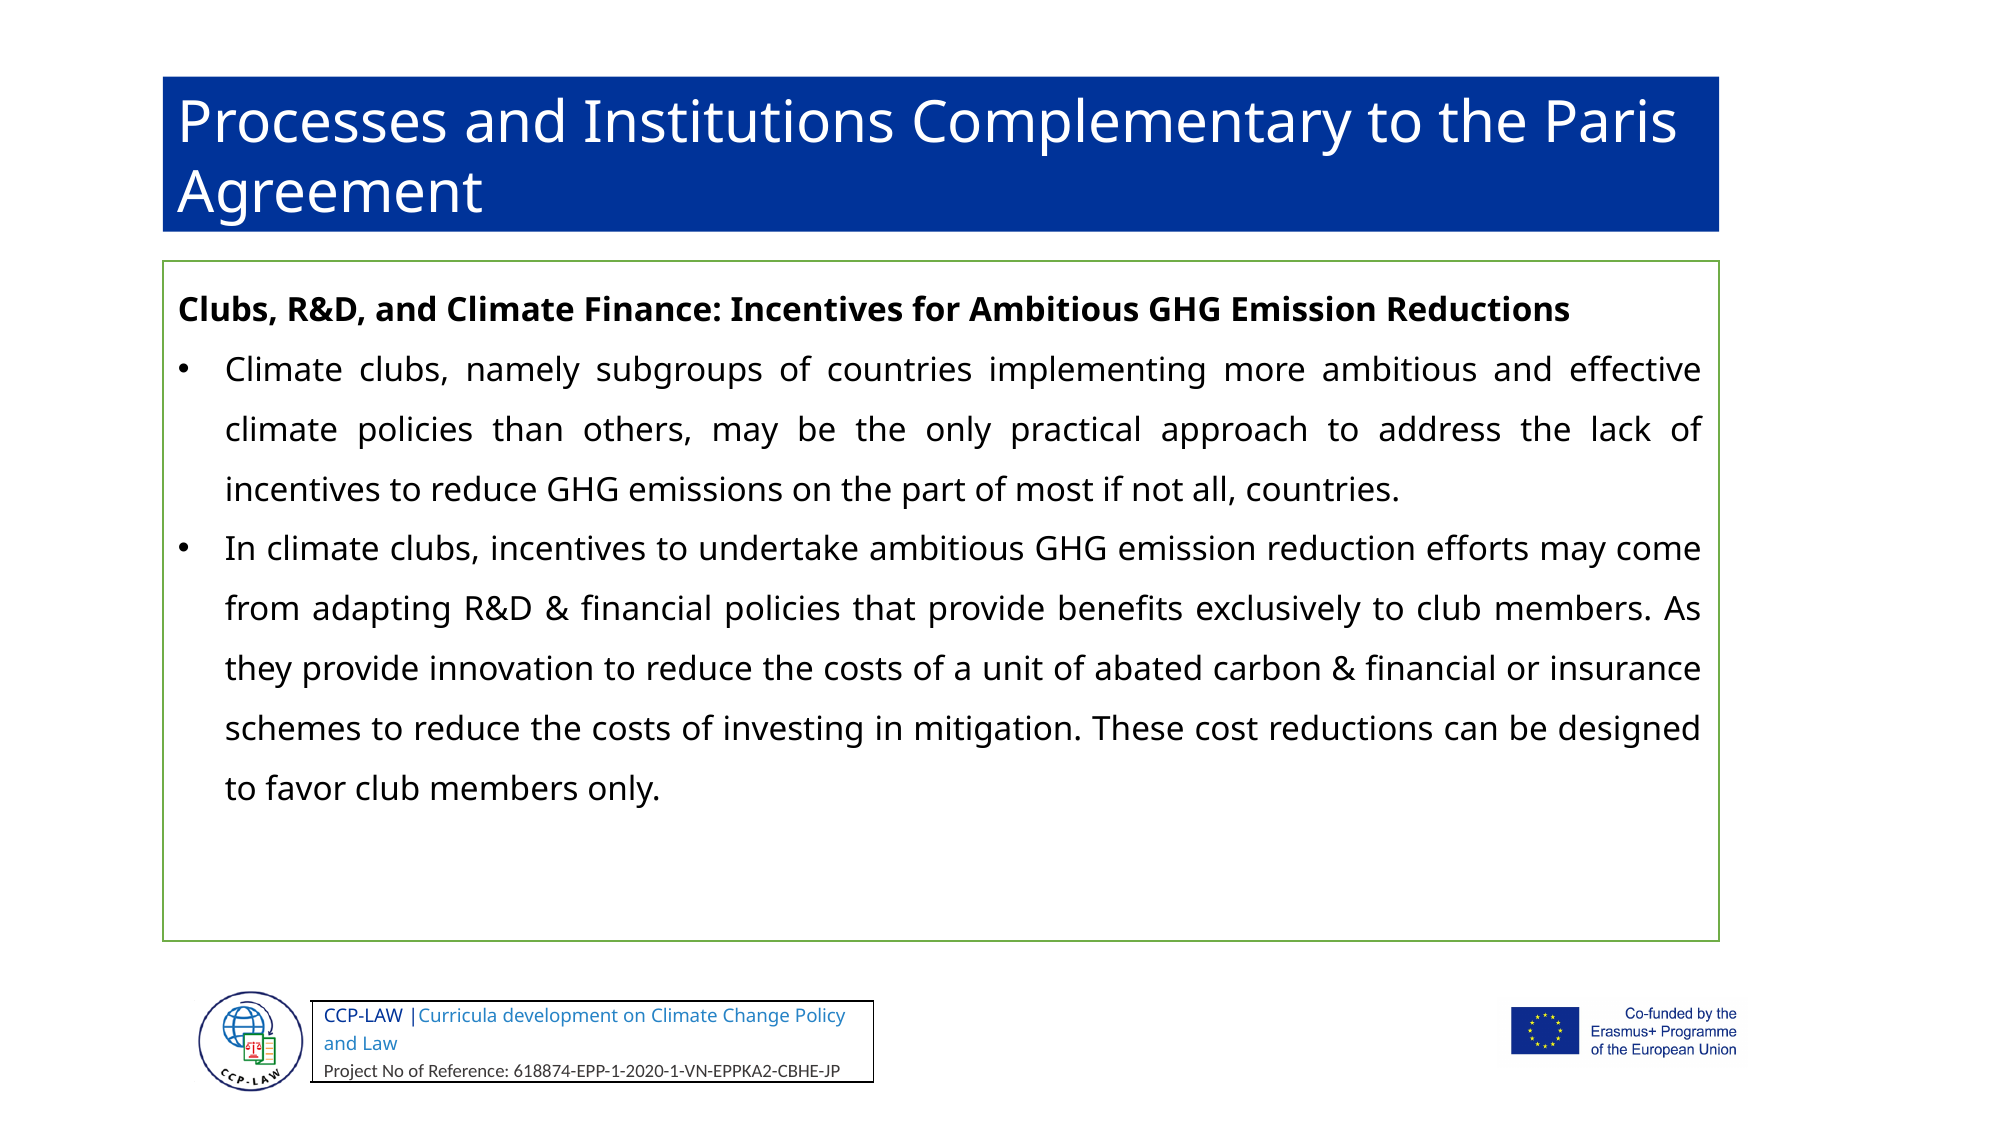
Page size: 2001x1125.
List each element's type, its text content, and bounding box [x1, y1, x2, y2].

picture [1497, 997, 1748, 1068]
text_box Processes and Institutions Complementary to the Paris Agreement [162, 76, 1720, 232]
picture [195, 984, 310, 1095]
text_box Clubs, R&D, and Climate Finance: Incentives for Ambitious GHG Emission Reductions Climate clubs, namely subgroups of countries implementing more ambitious and effective climate policies than others, may be the only practical approach to address the lack of incentives to reduce GHG emissions on the part of most if not all, countries. In climate clubs, incentives to undertake ambitious GHG emission reduction efforts may come from adapting R&D & financial policies that provide benefits exclusively to club members. As they provide innovation to reduce the costs of a unit of abated carbon & financial or insurance schemes to reduce the costs of investing in mitigation. These cost reductions can be designed to favor club members only. [162, 261, 1720, 942]
